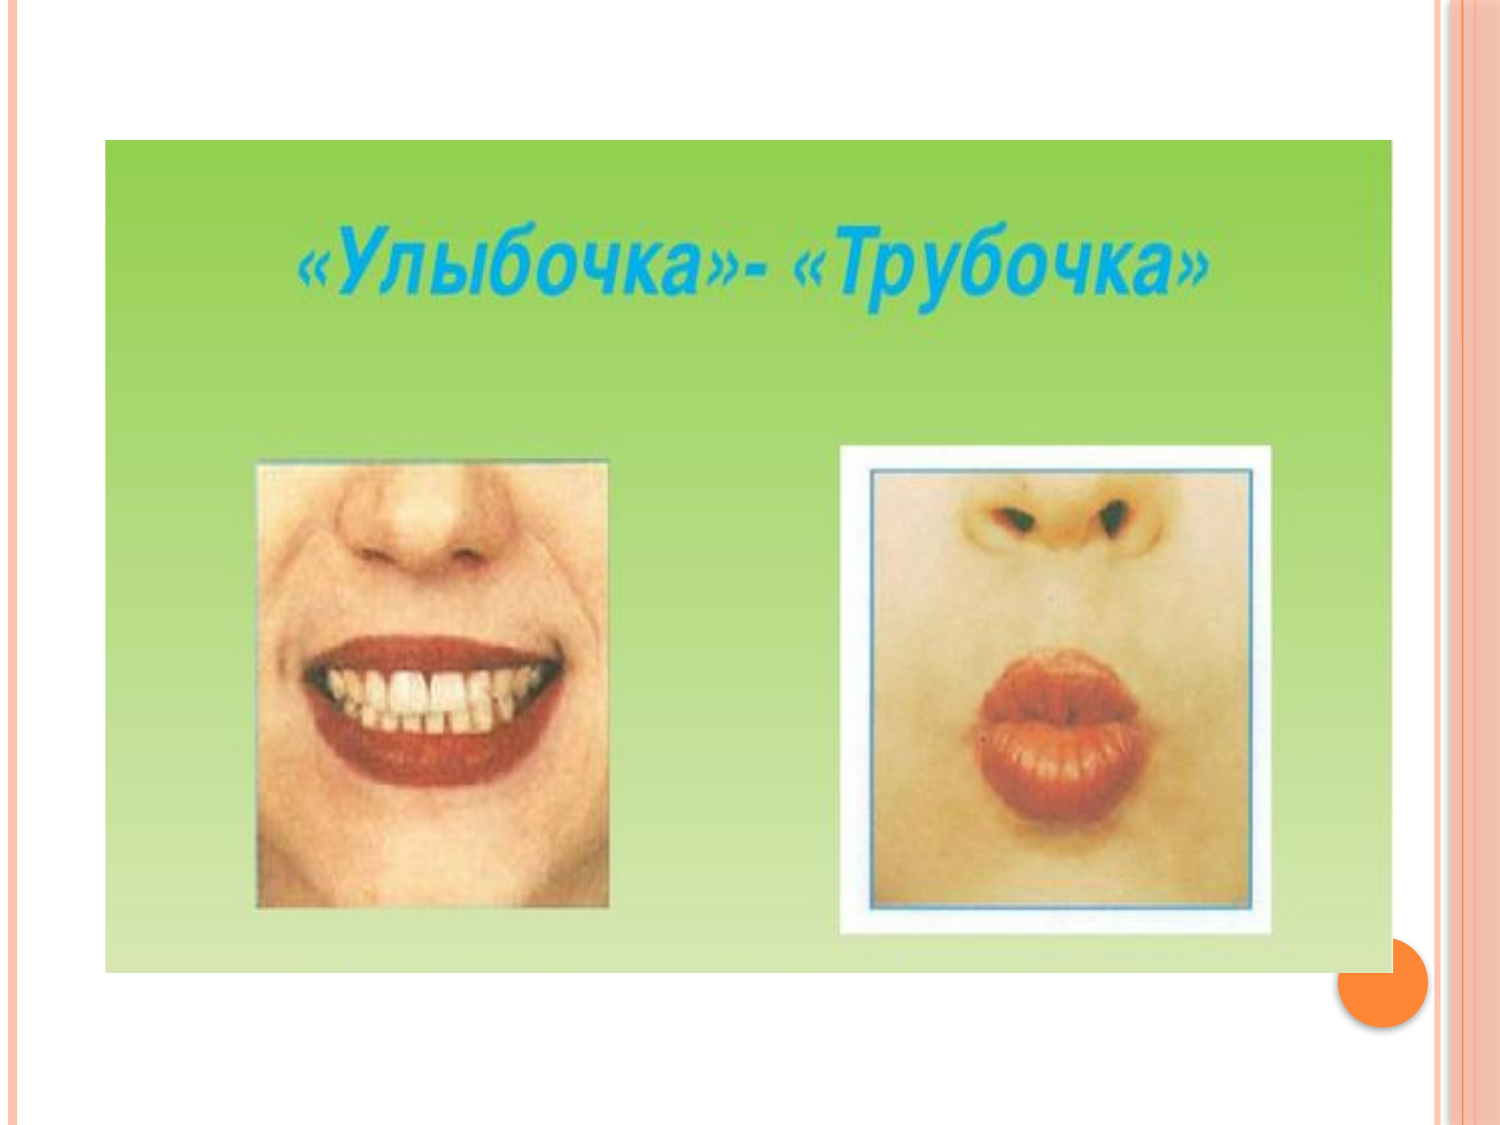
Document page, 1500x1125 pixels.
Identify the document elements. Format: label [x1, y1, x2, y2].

list [104, 140, 1394, 974]
